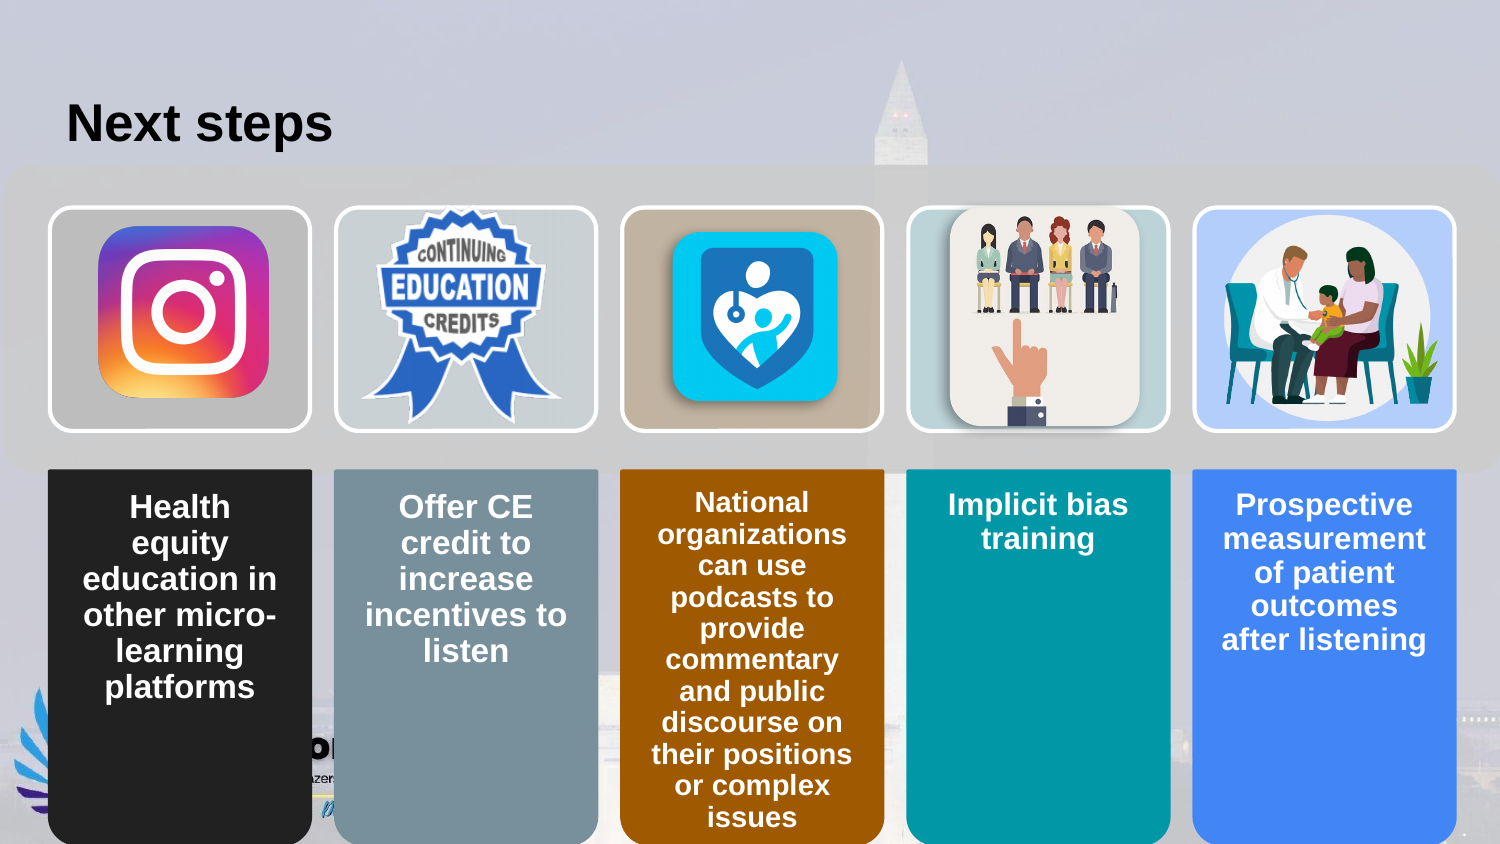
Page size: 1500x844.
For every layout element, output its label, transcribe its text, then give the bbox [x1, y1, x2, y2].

picture [949, 206, 1140, 427]
picture [672, 231, 838, 402]
picture [0, 0, 1500, 844]
picture [360, 204, 564, 424]
title Next steps [51, 72, 1449, 164]
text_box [4, 166, 1500, 844]
picture [97, 226, 270, 398]
